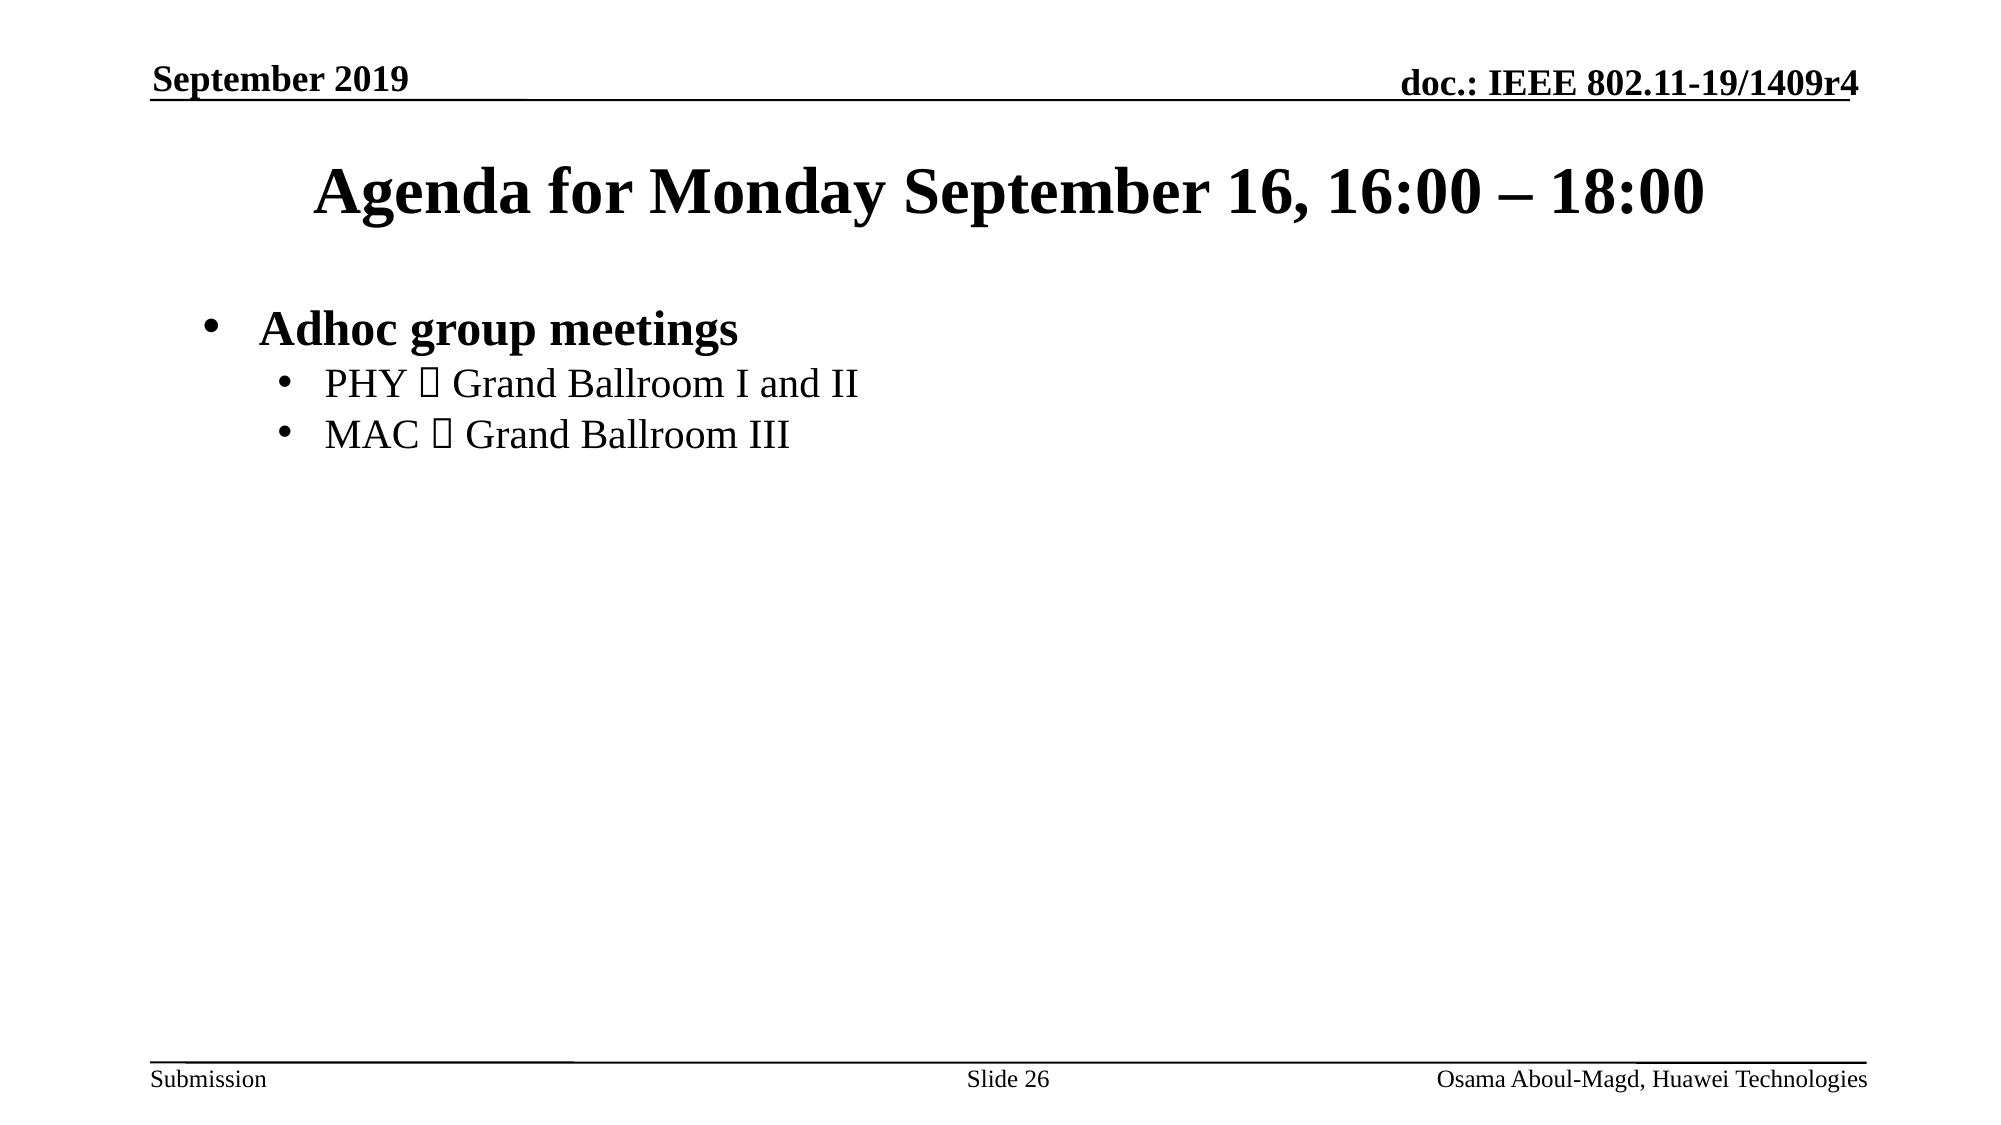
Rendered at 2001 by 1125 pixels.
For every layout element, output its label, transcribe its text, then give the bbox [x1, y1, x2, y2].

footer Osama Aboul-Magd, Huawei Technologies [1171, 1061, 1869, 1093]
list Adhoc group meetings PHY  Grand Ballroom I and II MAC  Grand Ballroom III [187, 299, 1851, 975]
slide_number Slide 26 [950, 1061, 1067, 1123]
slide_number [152, 54, 563, 100]
title Agenda for Monday September 16, 16:00 – 18:00 [240, 99, 1797, 275]
